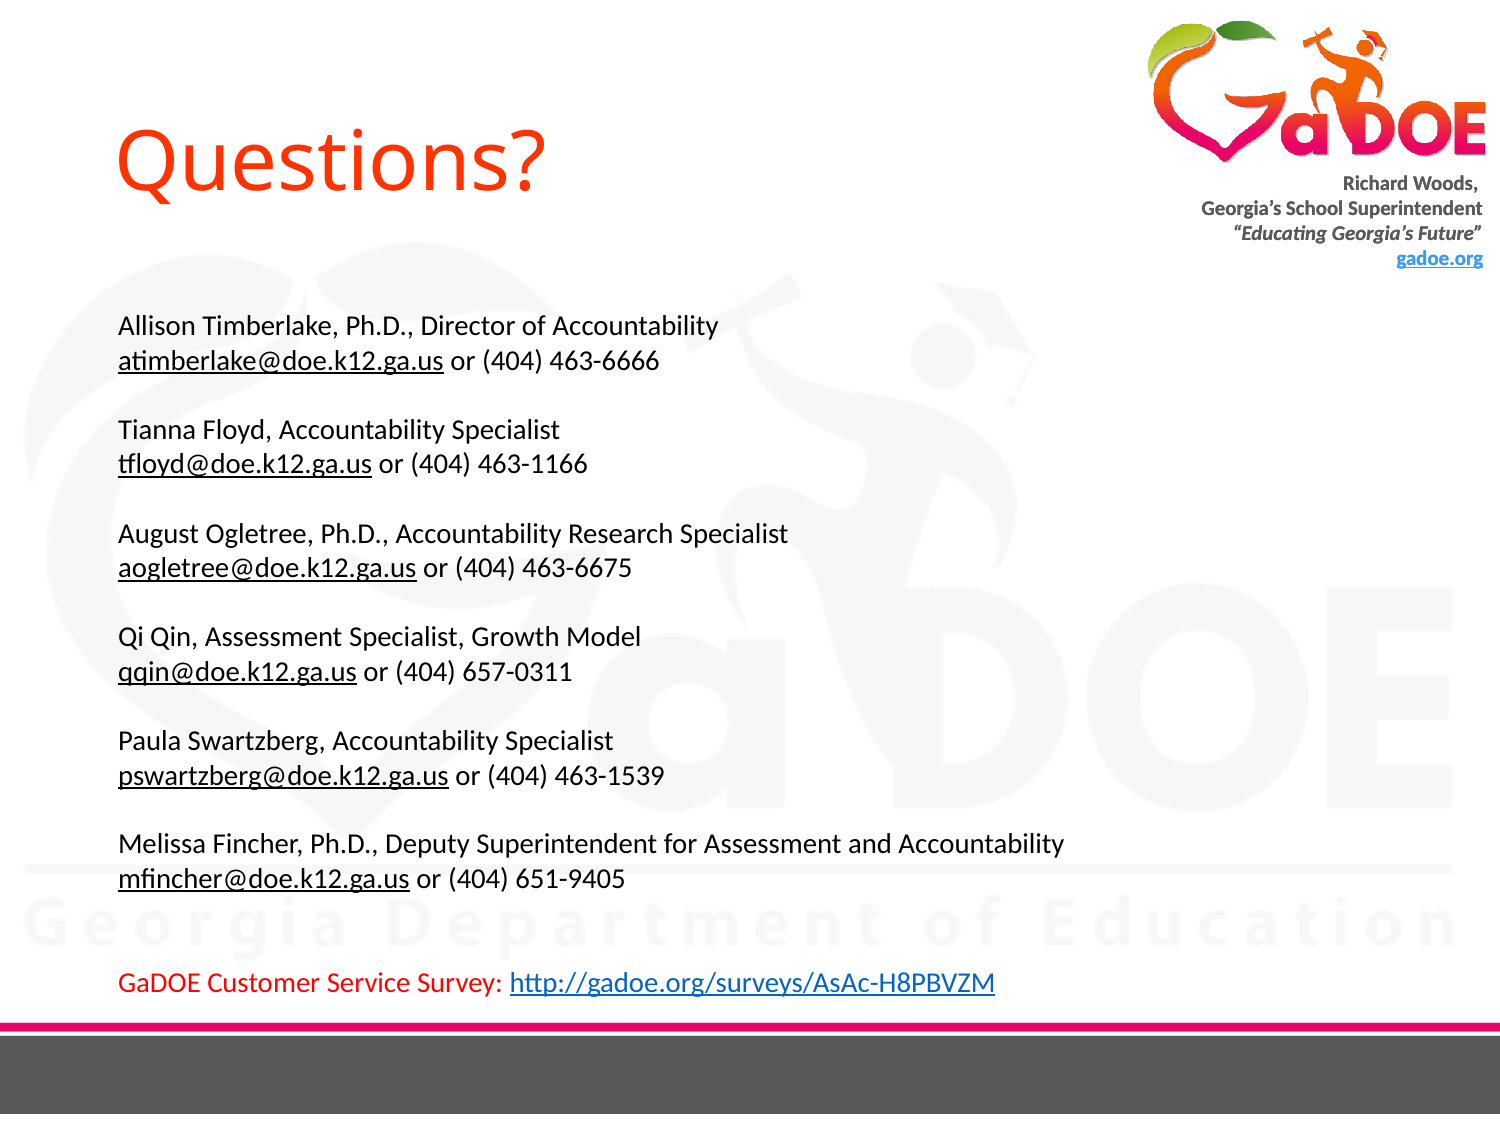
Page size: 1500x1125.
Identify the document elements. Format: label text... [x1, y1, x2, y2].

picture [19, 235, 1473, 980]
list Allison Timberlake, Ph.D., Director of Accountability atimberlake@doe.k12.ga.us or (404) 463-6666 Tianna Floyd, Accountability Specialist tfloyd@doe.k12.ga.us or (404) 463-1166 August Ogletree, Ph.D., Accountability Research Specialist aogletree@doe.k12.ga.us or (404) 463-6675 Qi Qin, Assessment Specialist, Growth Model qqin@doe.k12.ga.us or (404) 657-0311 Paula Swartzberg, Accountability Specialist pswartzberg@doe.k12.ga.us or (404) 463-1539 Melissa Fincher, Ph.D., Deputy Superintendent for Assessment and Accountability mfincher@doe.k12.ga.us or (404) 651-9405 GaDOE Customer Service Survey: http://gadoe.org/surveys/AsAc-H8PBVZM [103, 299, 1397, 1014]
picture [1135, 8, 1499, 164]
title Questions? [99, 54, 1136, 273]
